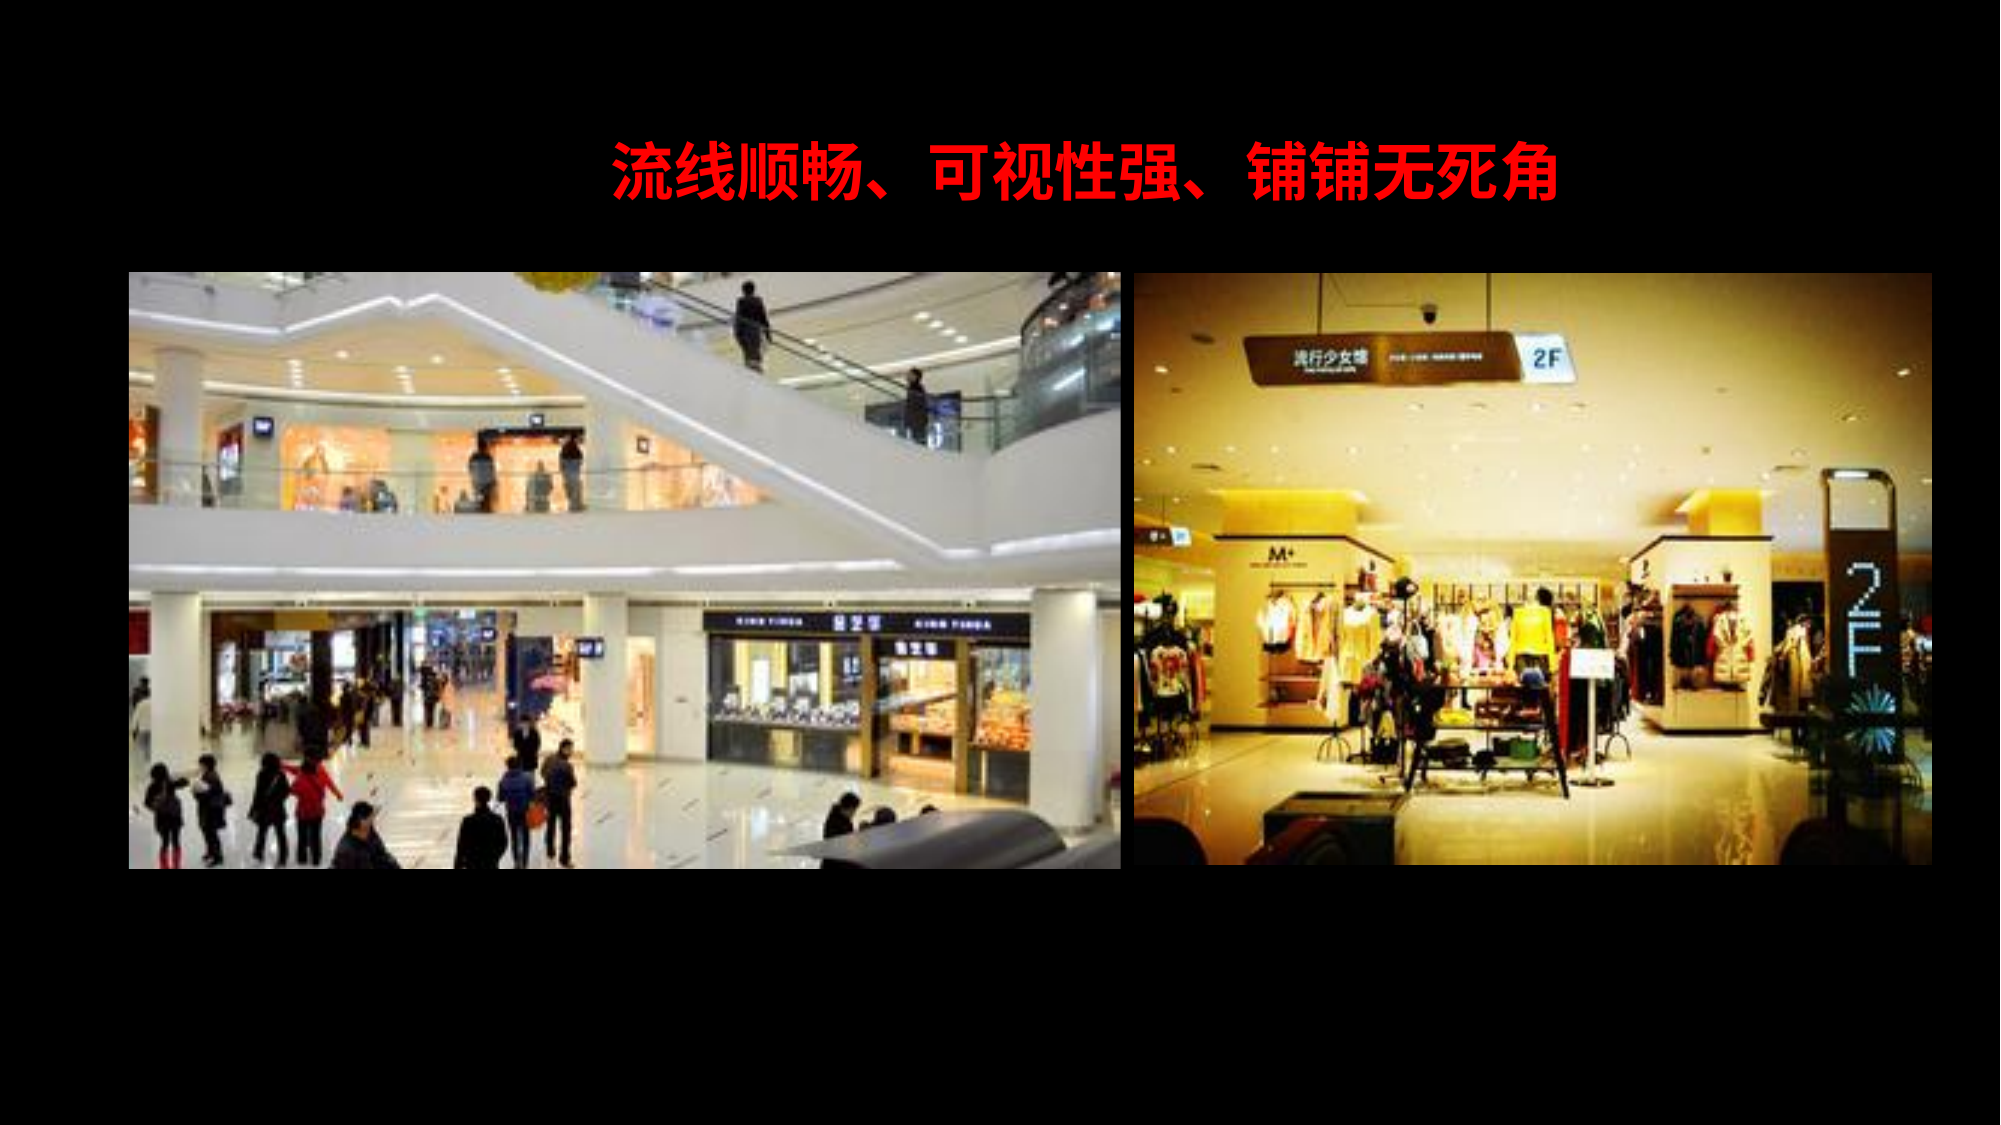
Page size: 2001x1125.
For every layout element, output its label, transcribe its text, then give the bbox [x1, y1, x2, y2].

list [128, 271, 1121, 869]
picture [1134, 273, 1932, 865]
text_box 流线顺畅、可视性强、铺铺无死角 [595, 124, 1578, 216]
